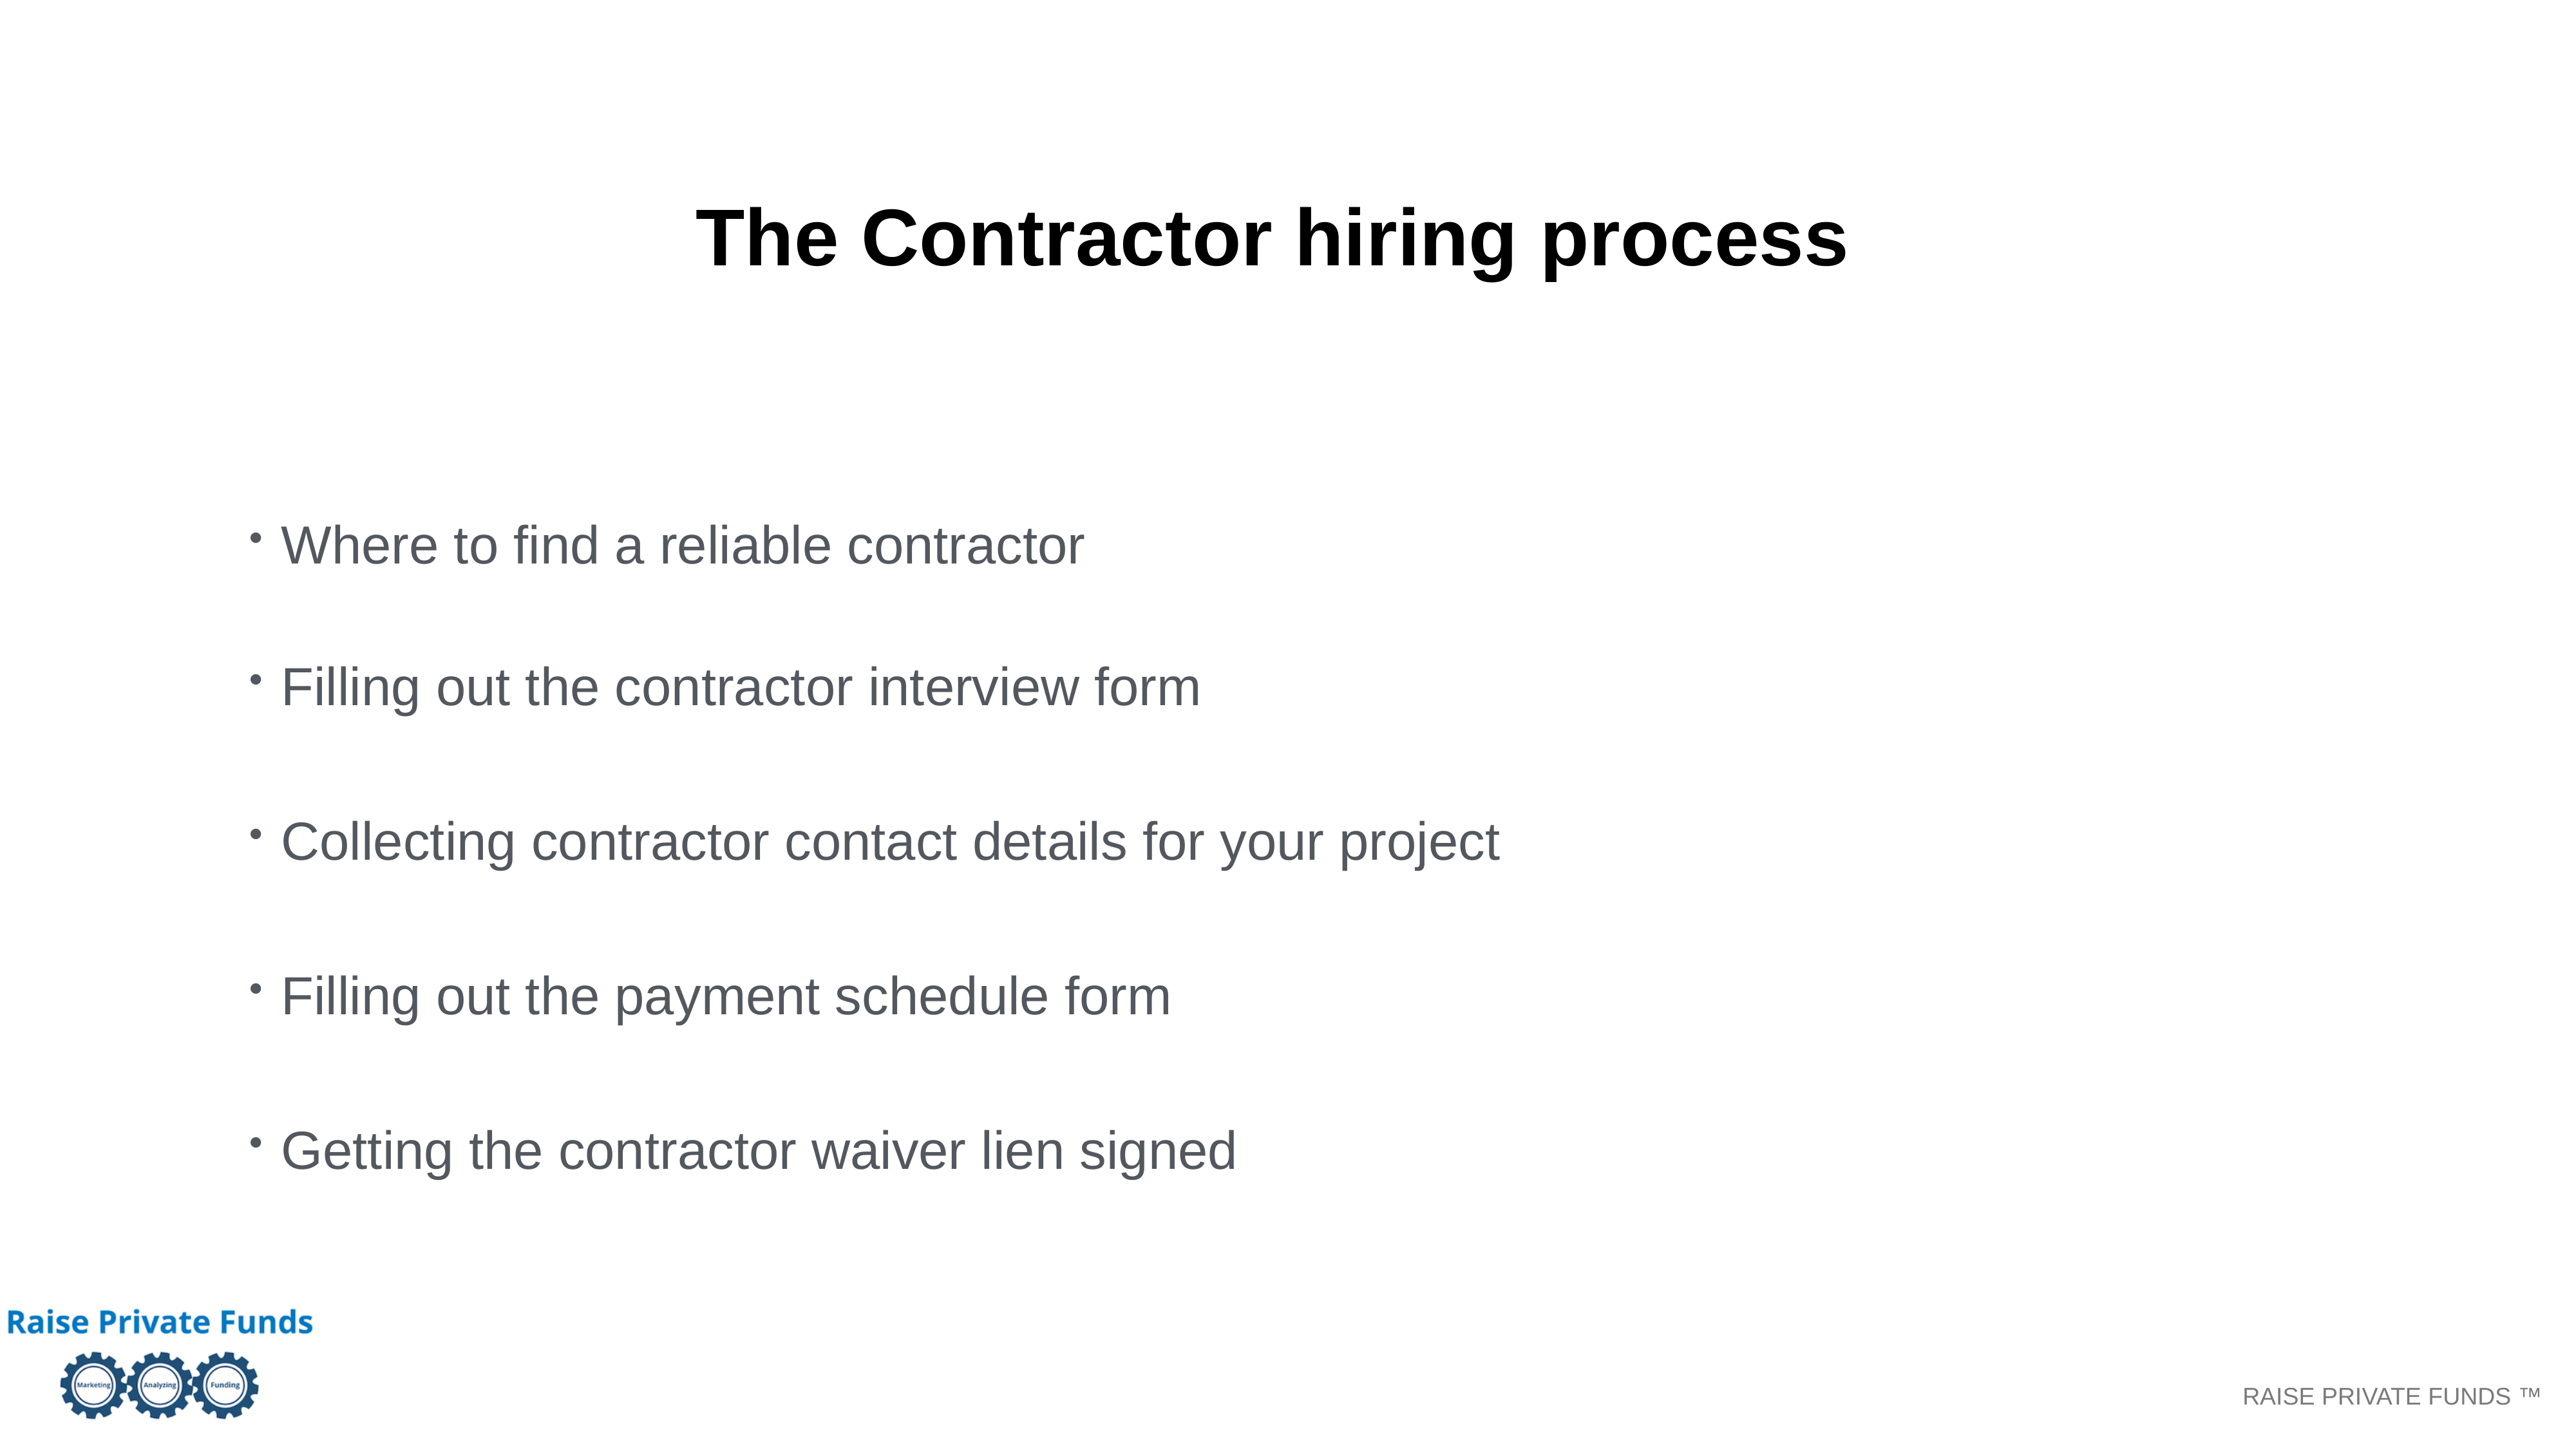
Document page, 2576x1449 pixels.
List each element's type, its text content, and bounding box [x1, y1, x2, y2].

text_box Where to find a reliable contractor Filling out the contractor interview form Collecting contractor contact details for your project Filling out the payment schedule form Getting the contractor waiver lien signed [242, 489, 2327, 1188]
text_box The Contractor hiring process [436, 177, 2132, 289]
picture [0, 1292, 325, 1430]
